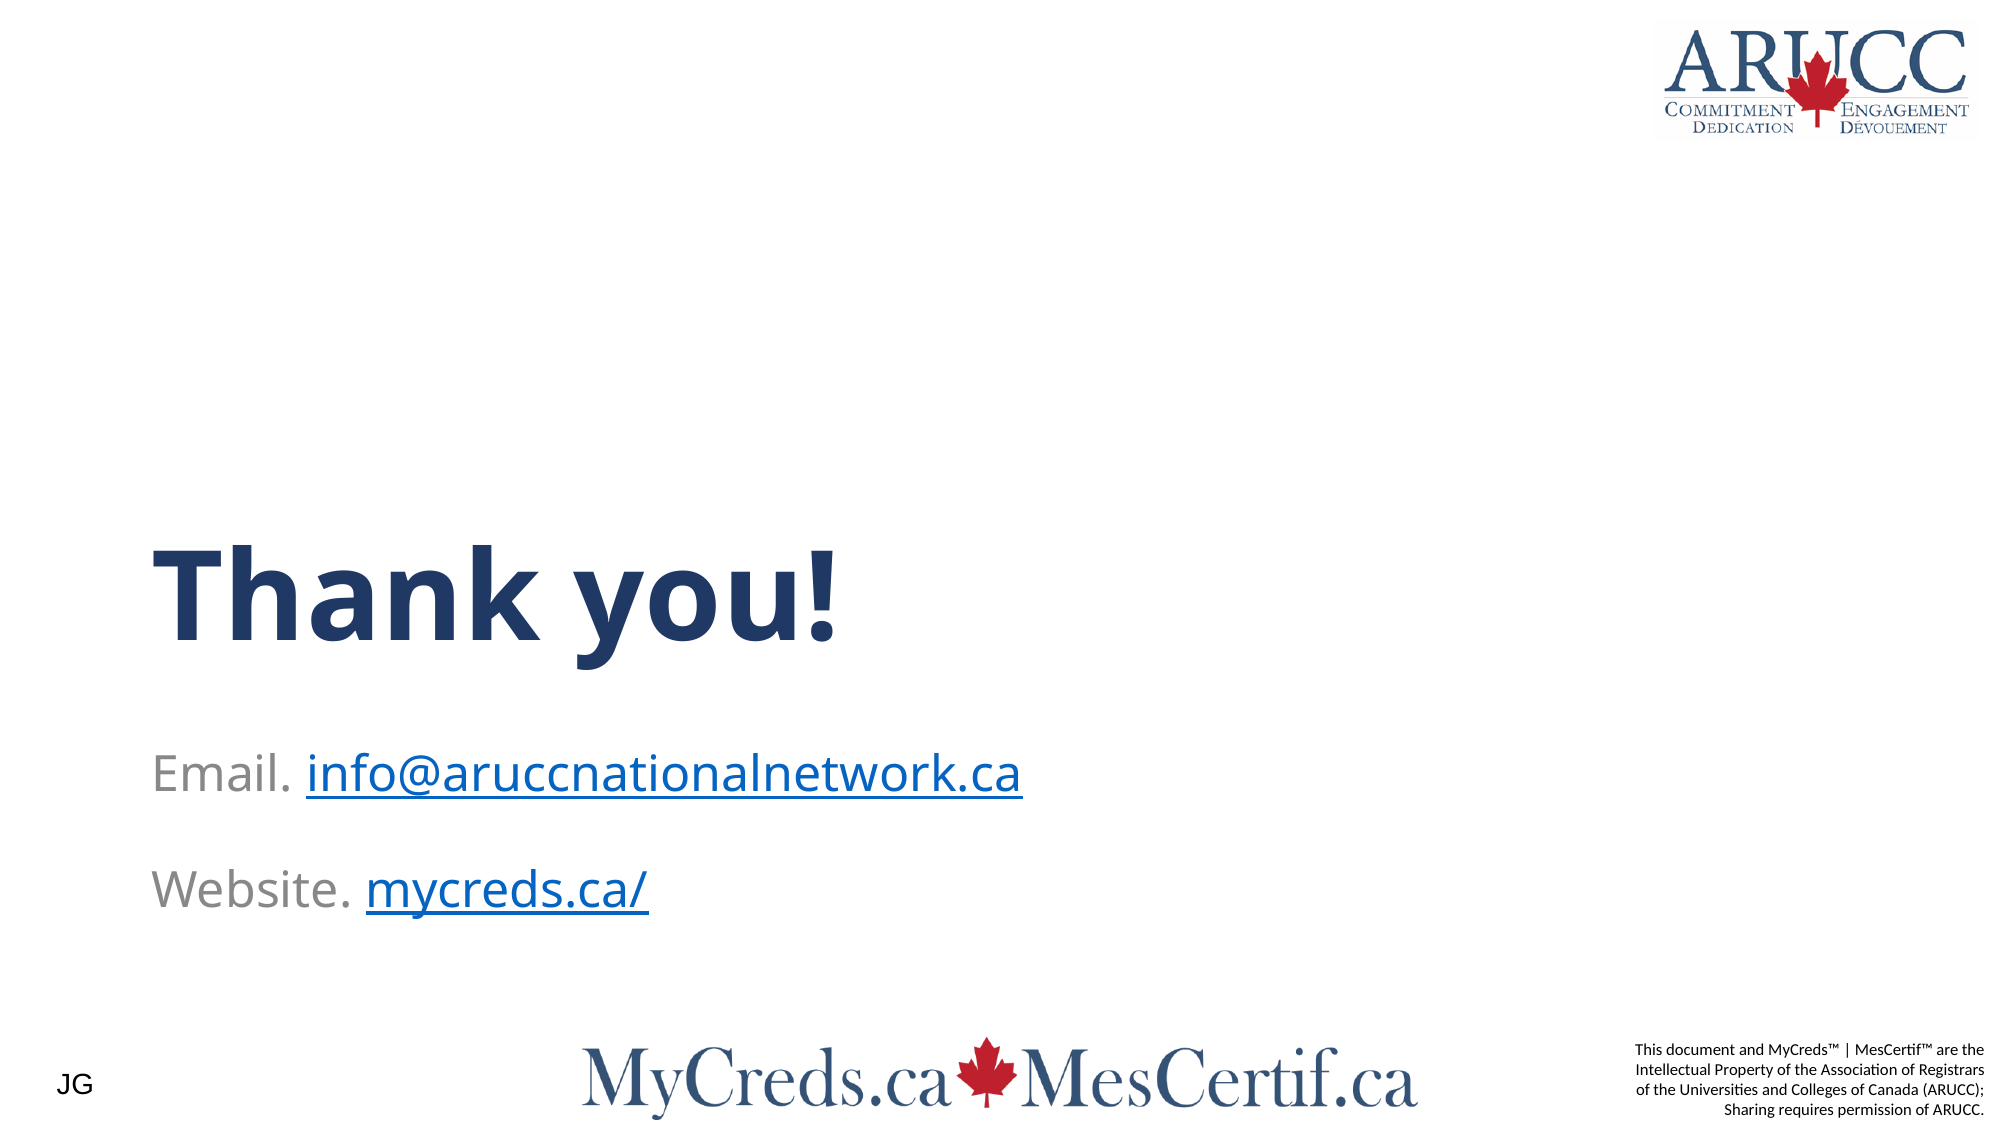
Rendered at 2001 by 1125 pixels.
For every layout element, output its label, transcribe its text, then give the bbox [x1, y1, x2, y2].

title Thank you! [136, 206, 1862, 675]
text_box JG [41, 1057, 269, 1108]
picture [1653, 19, 1980, 141]
picture [581, 1036, 1419, 1120]
list Email. info@aruccnationalnetwork.ca Website. mycreds.ca/ [136, 735, 1862, 982]
